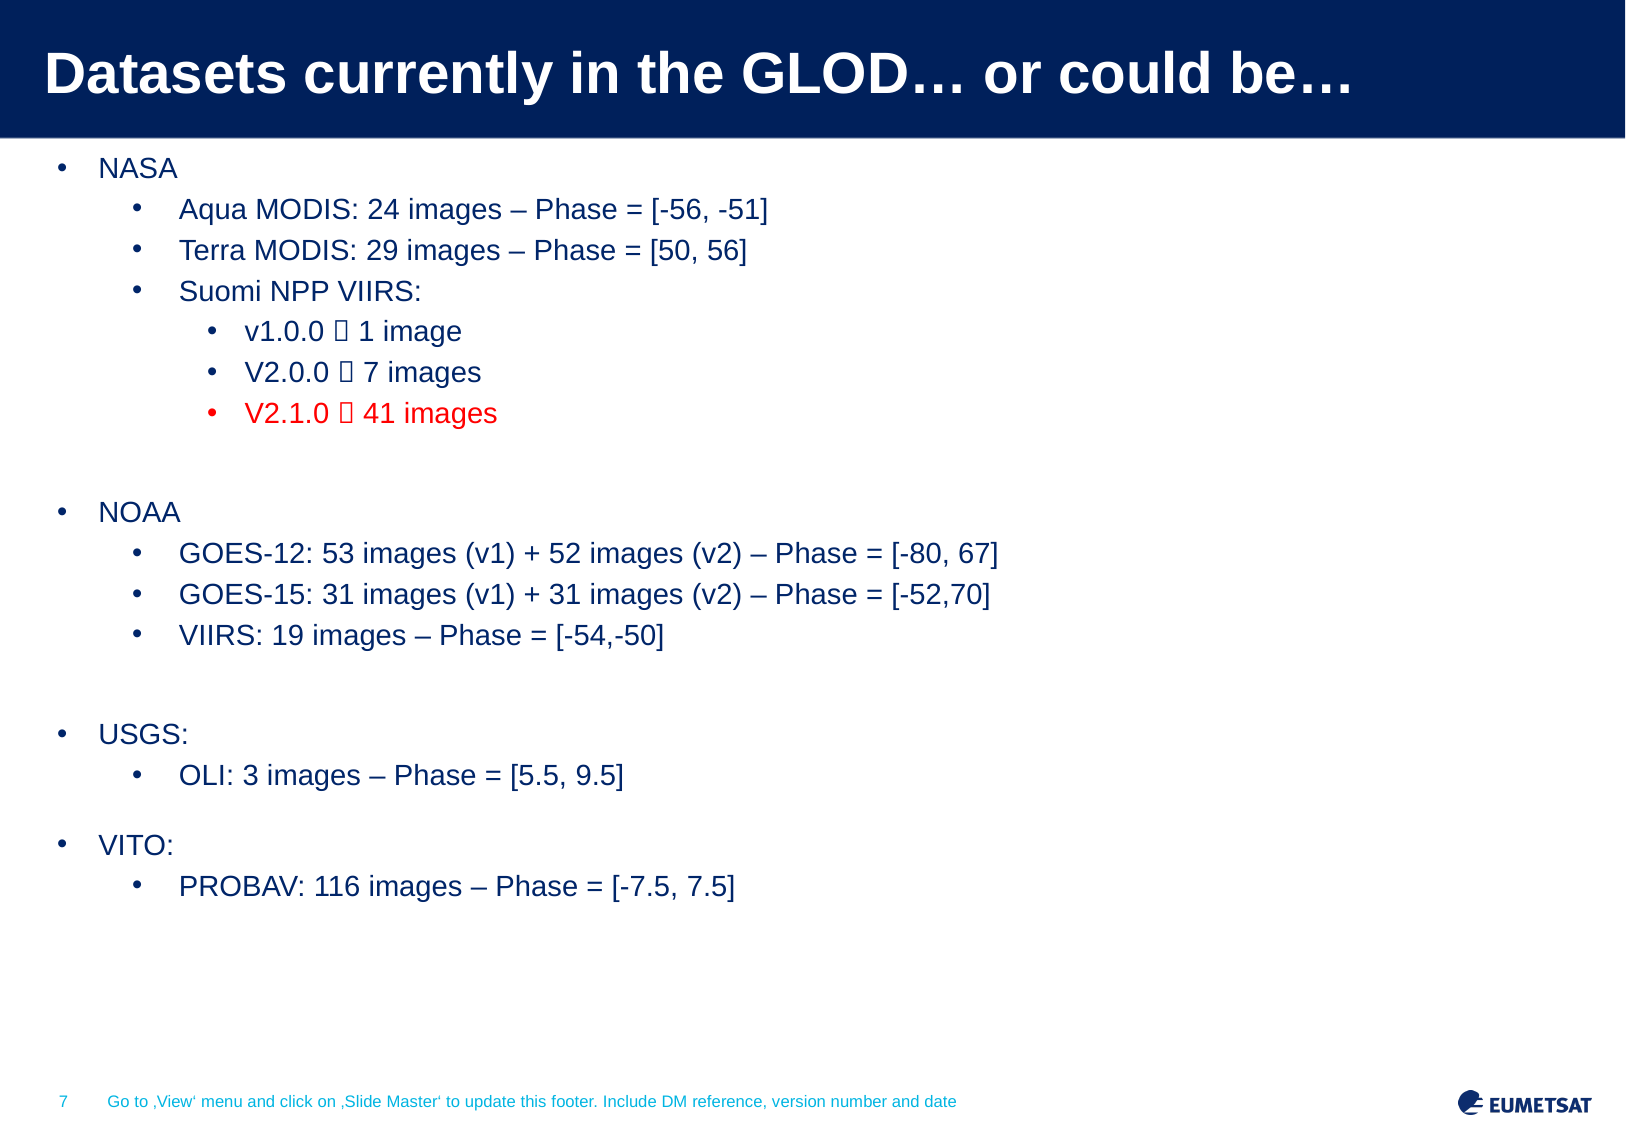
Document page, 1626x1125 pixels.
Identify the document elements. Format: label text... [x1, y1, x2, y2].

list NASA Aqua MODIS: 24 images – Phase = [-56, -51] Terra MODIS: 29 images – Phase = [50, 56] Suomi NPP VIIRS: v1.0.0  1 image V2.0.0  7 images V2.1.0  41 images NOAA GOES-12: 53 images (v1) + 52 images (v2) – Phase = [-80, 67] GOES-15: 31 images (v1) + 31 images (v2) – Phase = [-52,70] VIIRS: 19 images – Phase = [-54,-50] USGS: OLI: 3 images – Phase = [5.5, 9.5] VITO: PROBAV: 116 images – Phase = [-7.5, 7.5] [41, 141, 1592, 911]
title Datasets currently in the GLOD… or could be… [0, 0, 1514, 141]
picture [0, 0, 1626, 1125]
